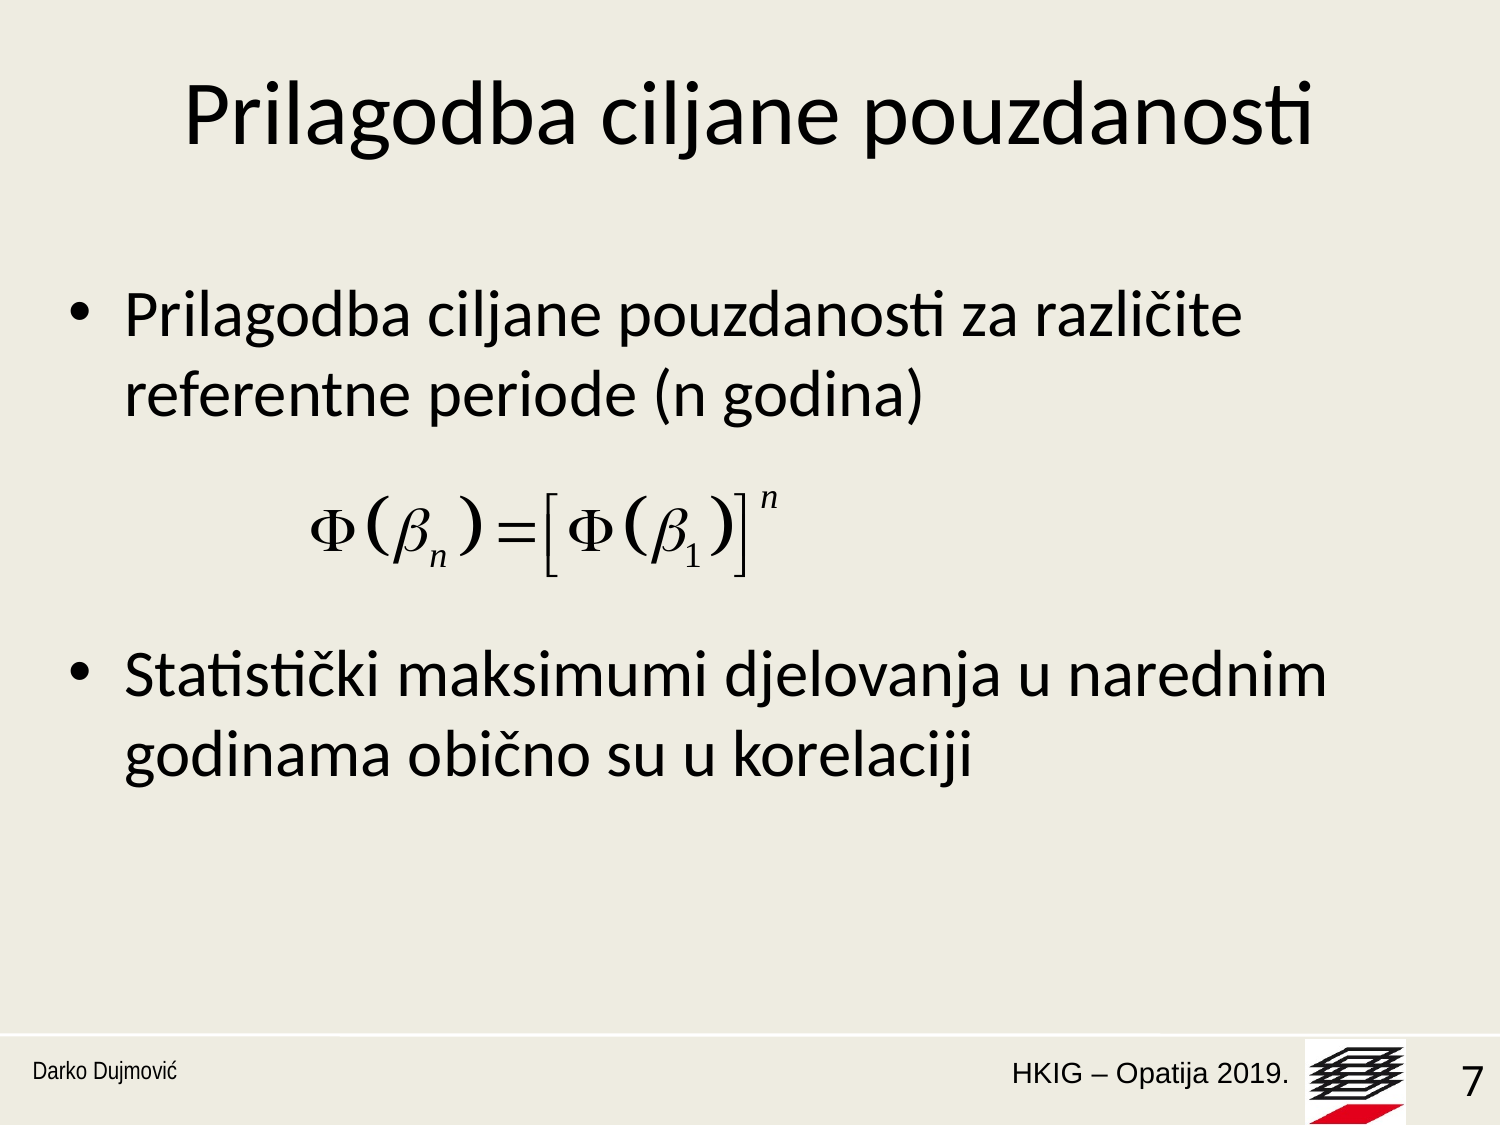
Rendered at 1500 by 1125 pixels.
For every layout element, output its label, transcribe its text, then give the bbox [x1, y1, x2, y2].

slide_number Darko Dujmović [17, 1046, 343, 1125]
picture [1305, 1039, 1406, 1125]
list Prilagodba ciljane pouzdanosti za različite referentne periode (n godina) Statistički maksimumi djelovanja u narednim godinama obično su u korelaciji [53, 262, 1459, 1005]
slide_number 7 [1316, 1046, 1500, 1125]
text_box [300, 467, 791, 594]
title Prilagodba ciljane pouzdanosti [75, 45, 1425, 233]
